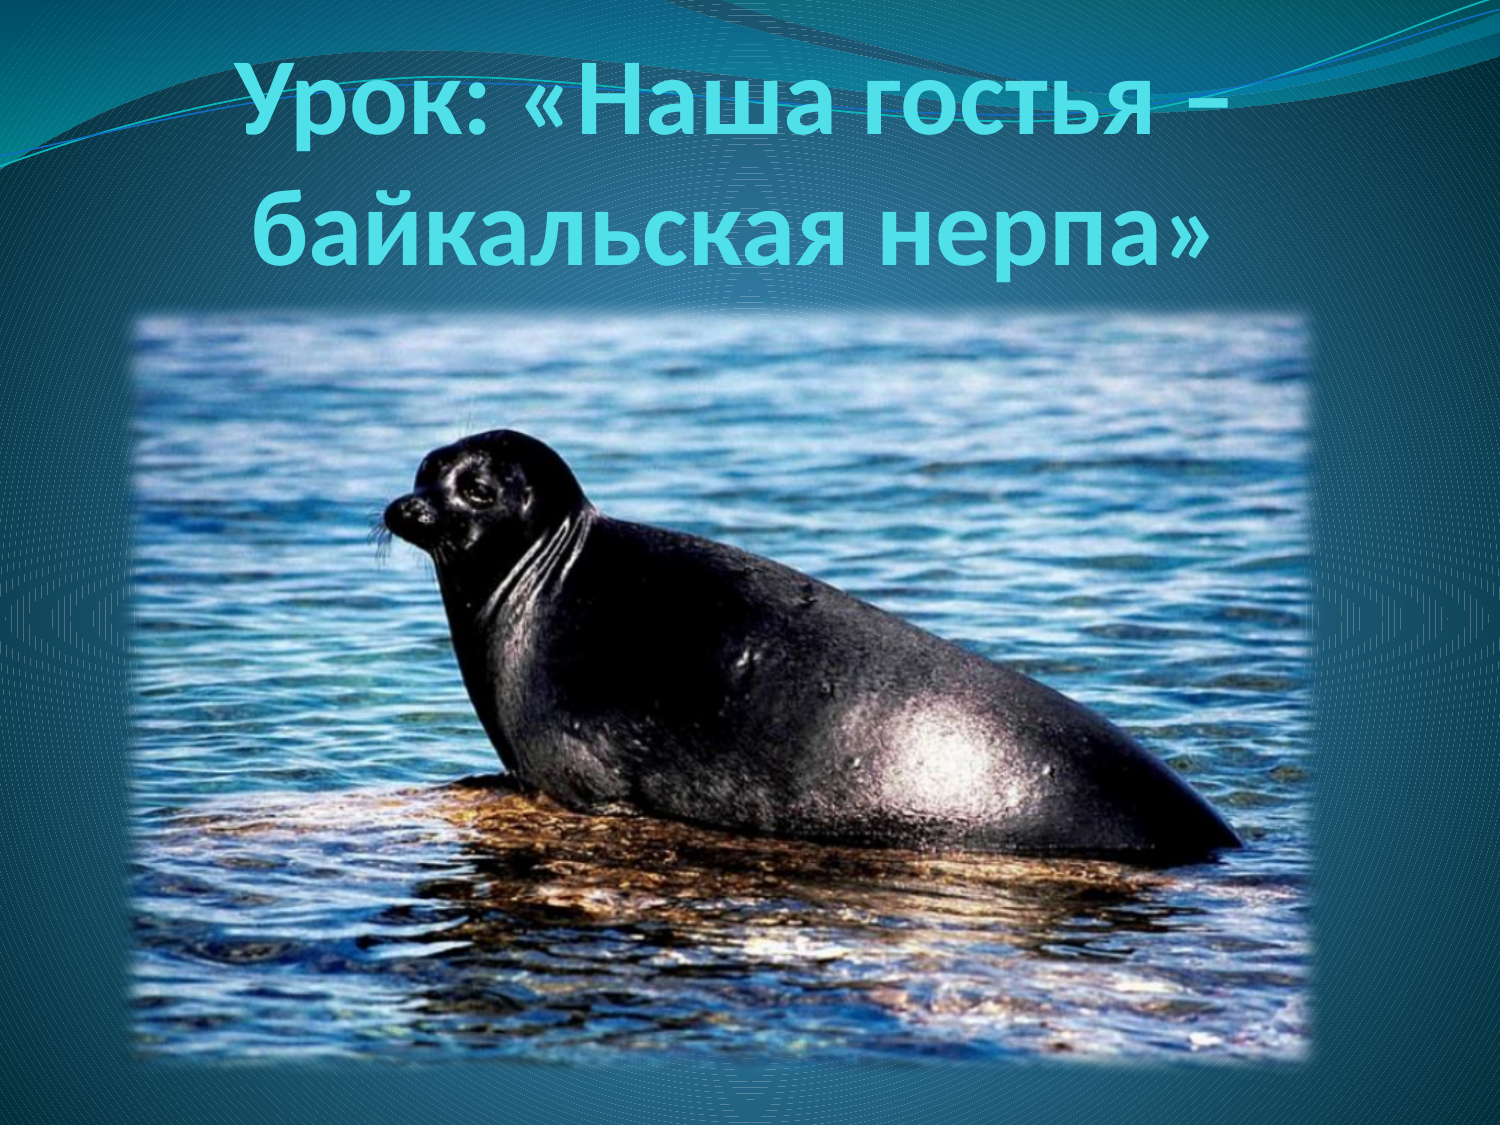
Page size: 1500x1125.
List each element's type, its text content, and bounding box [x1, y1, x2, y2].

title Урок: «Наша гостья –байкальская нерпа» [93, 23, 1382, 420]
picture [116, 297, 1325, 1079]
